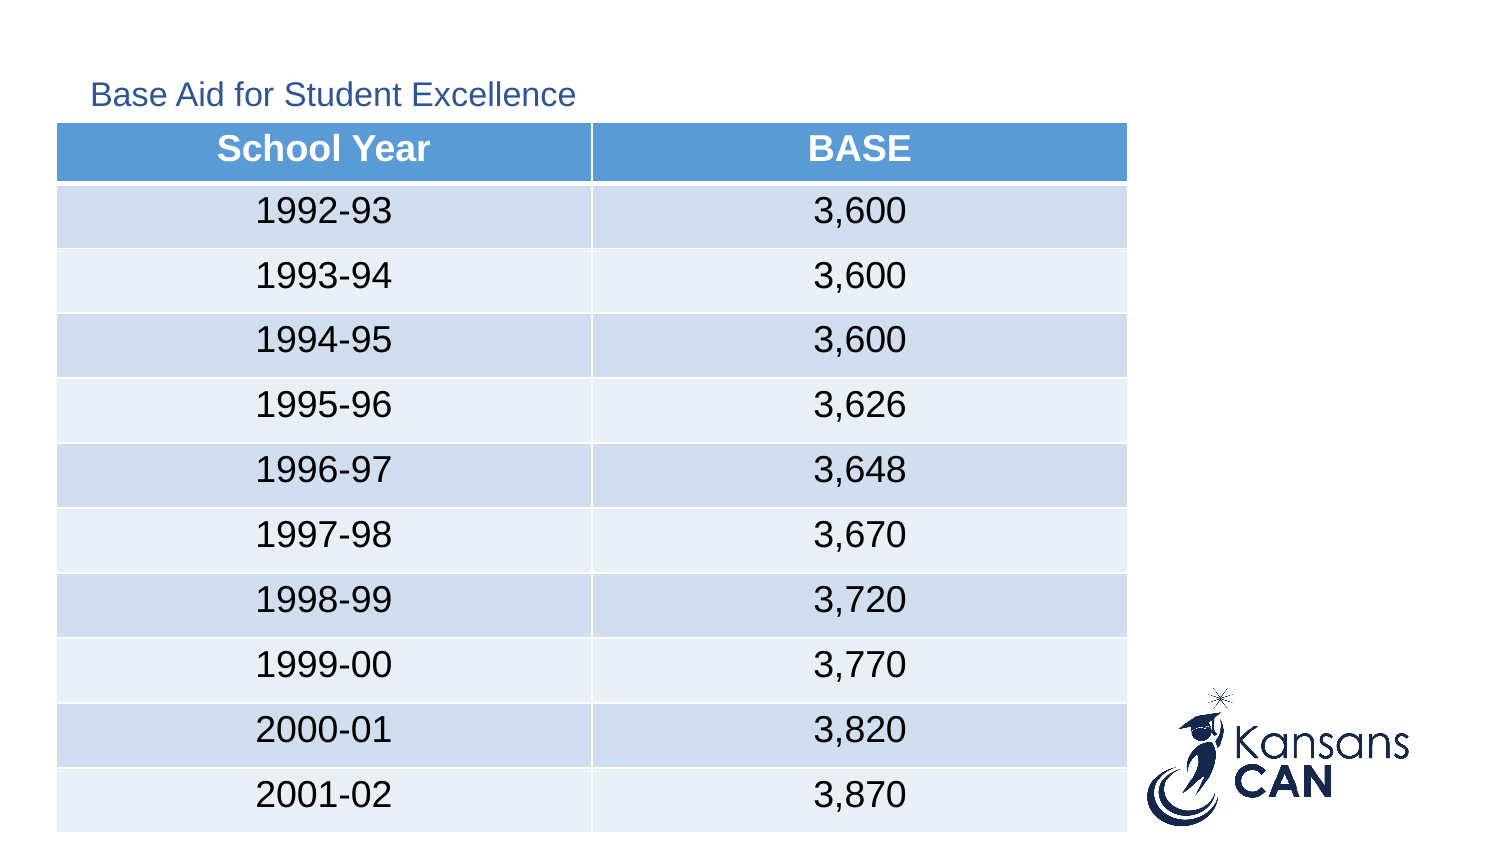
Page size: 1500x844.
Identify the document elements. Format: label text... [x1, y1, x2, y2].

table_cell 1994-95 [57, 314, 591, 377]
table_cell 1997-98 [57, 509, 591, 572]
table_cell 1998-99 [57, 574, 591, 637]
table_header School Year [57, 123, 591, 181]
table_cell 3,600 [593, 249, 1127, 312]
table_cell 3,870 [593, 769, 1127, 832]
table_cell 3,648 [593, 444, 1127, 507]
table_cell 2000-01 [57, 704, 591, 767]
table_cell 1996-97 [57, 444, 591, 507]
table_cell 1999-00 [57, 639, 591, 702]
table_cell 1992-93 [57, 186, 591, 248]
table_cell 2001-02 [57, 769, 591, 832]
picture [1144, 679, 1411, 830]
table_cell 3,770 [593, 639, 1127, 702]
table_cell 3,600 [593, 186, 1127, 248]
title Base Aid for Student Excellence [75, 34, 1191, 122]
table_cell 1993-94 [57, 249, 591, 312]
table_cell 3,820 [593, 704, 1127, 767]
table_cell 1995-96 [57, 379, 591, 442]
table_cell 3,626 [593, 379, 1127, 442]
table_cell 3,600 [593, 314, 1127, 377]
table_cell 3,720 [593, 574, 1127, 637]
table_cell 3,670 [593, 509, 1127, 572]
table_header BASE [593, 123, 1127, 181]
